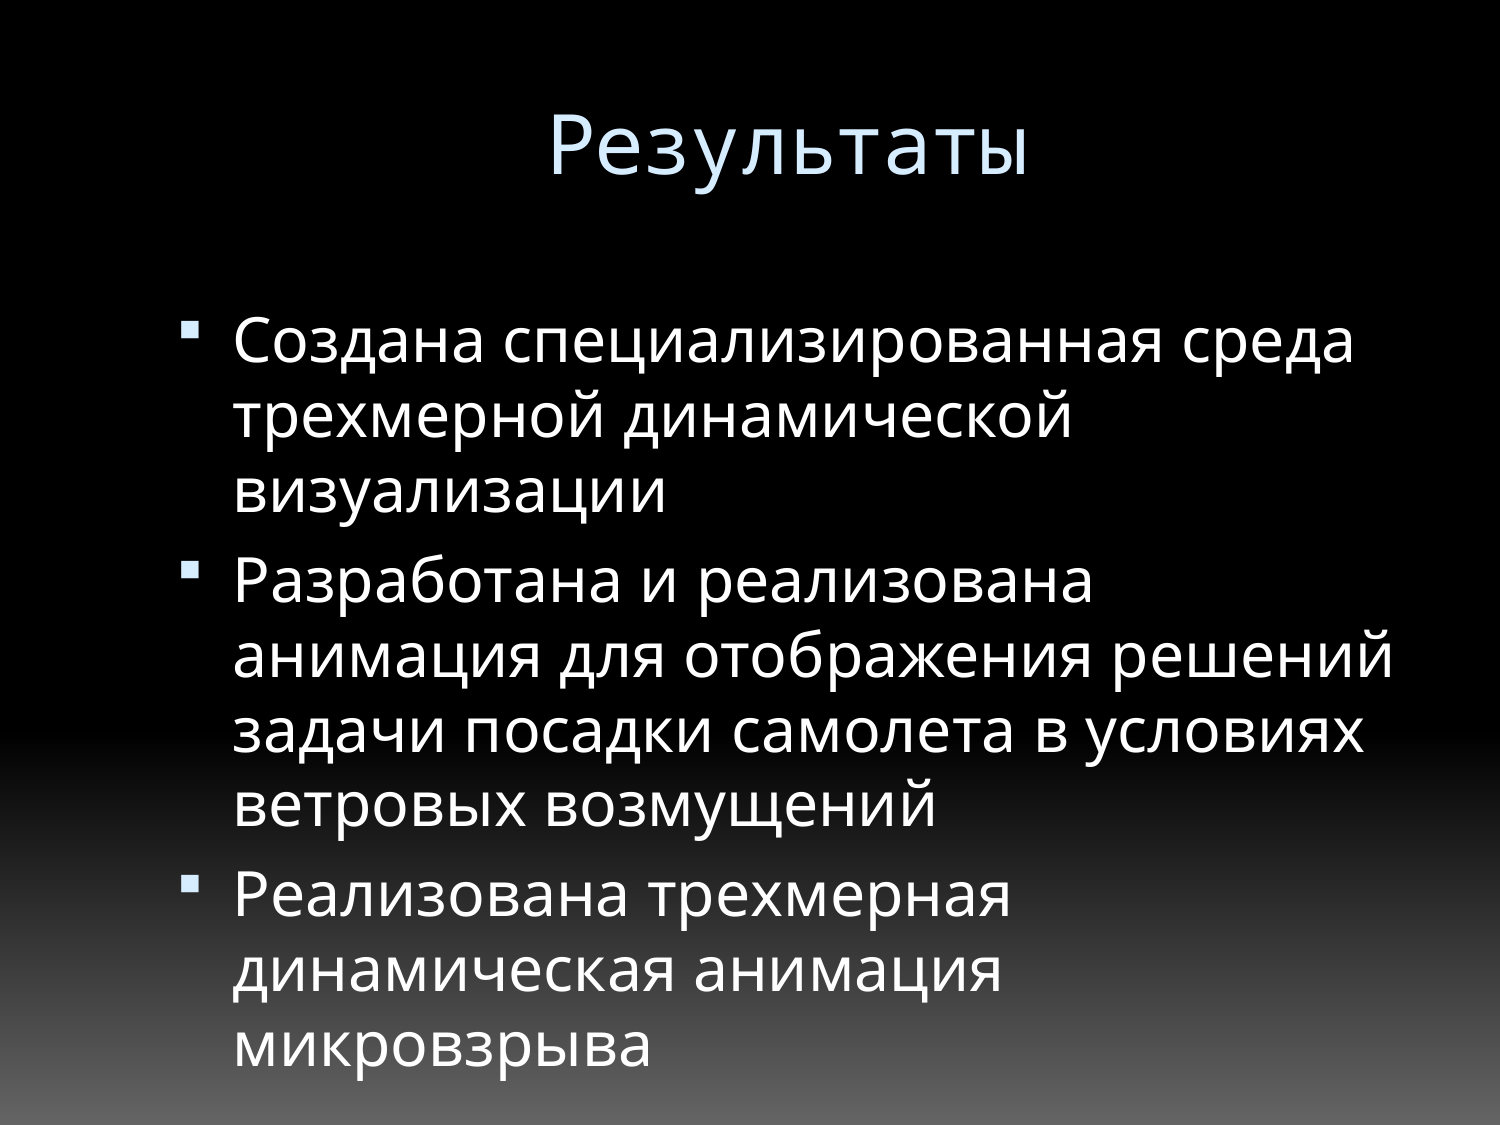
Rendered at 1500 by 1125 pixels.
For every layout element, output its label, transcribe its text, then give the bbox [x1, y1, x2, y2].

title Результаты [150, 84, 1425, 235]
list Создана специализированная среда трехмерной динамической визуализации Разработана и реализована анимация для отображения решений задачи посадки самолета в условиях ветровых возмущений Реализована трехмерная динамическая анимация микровзрыва [149, 292, 1426, 985]
